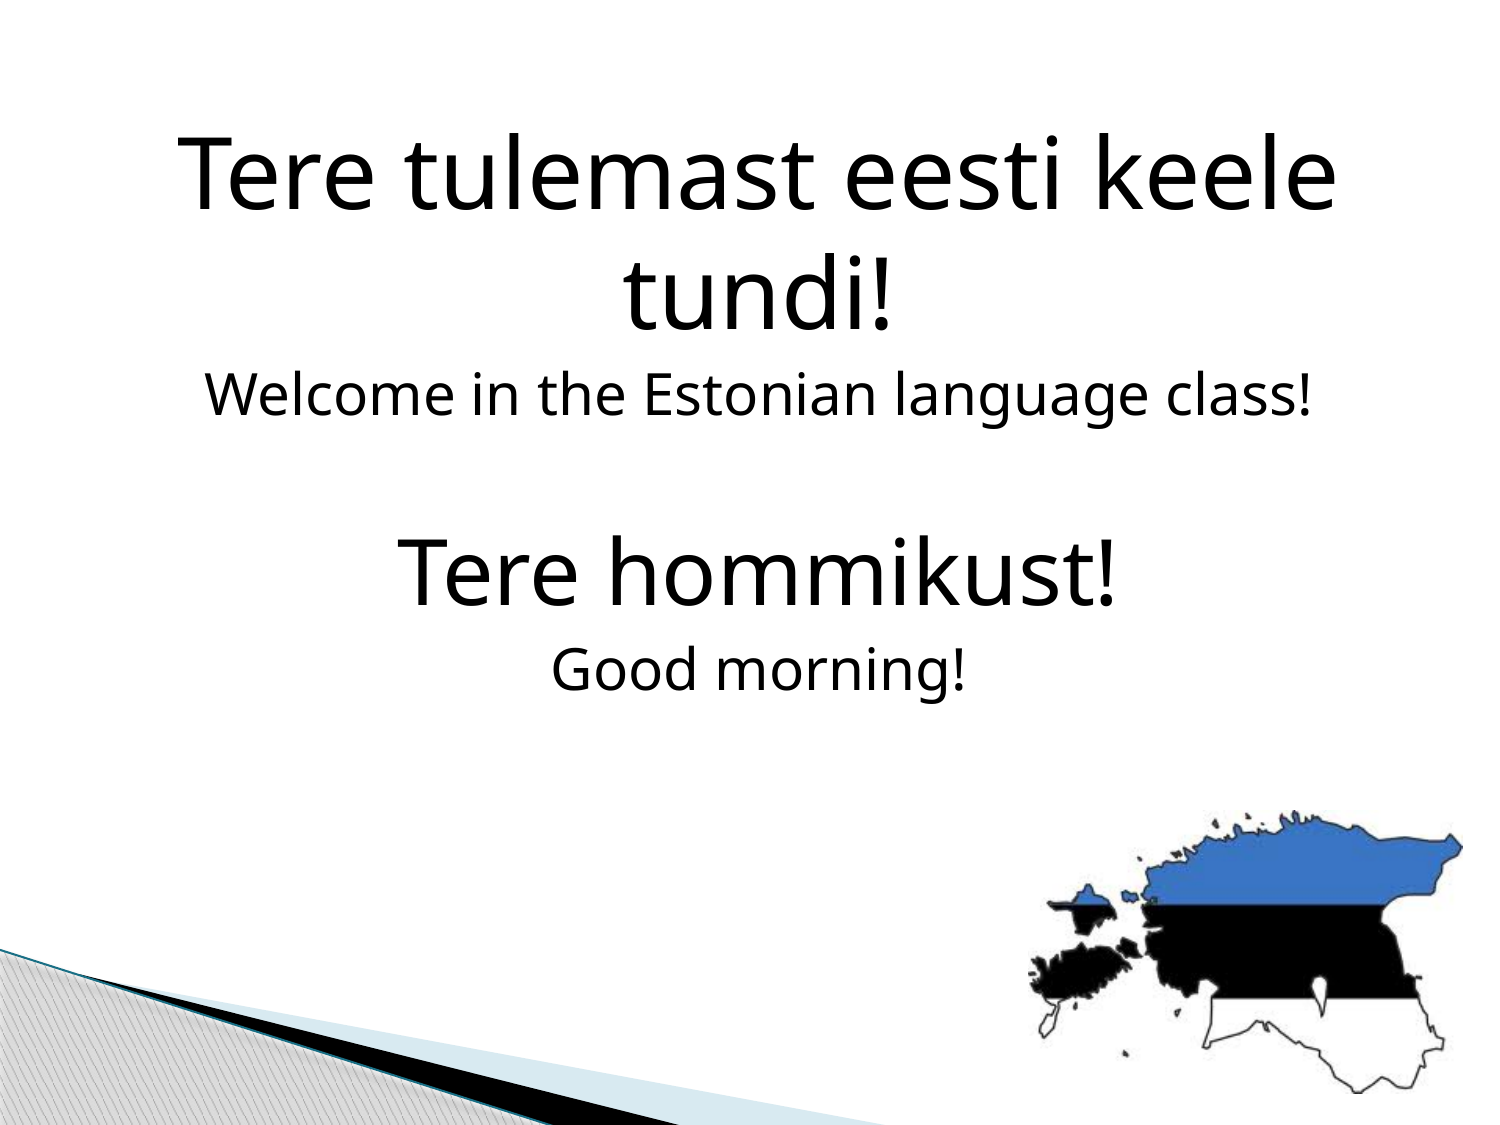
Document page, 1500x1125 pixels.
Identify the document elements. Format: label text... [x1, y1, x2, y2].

picture [1027, 810, 1463, 1094]
list Tere tulemast eesti keele tundi! Welcome in the Estonian language class! Tere hommikust! Good morning! [75, 101, 1425, 986]
